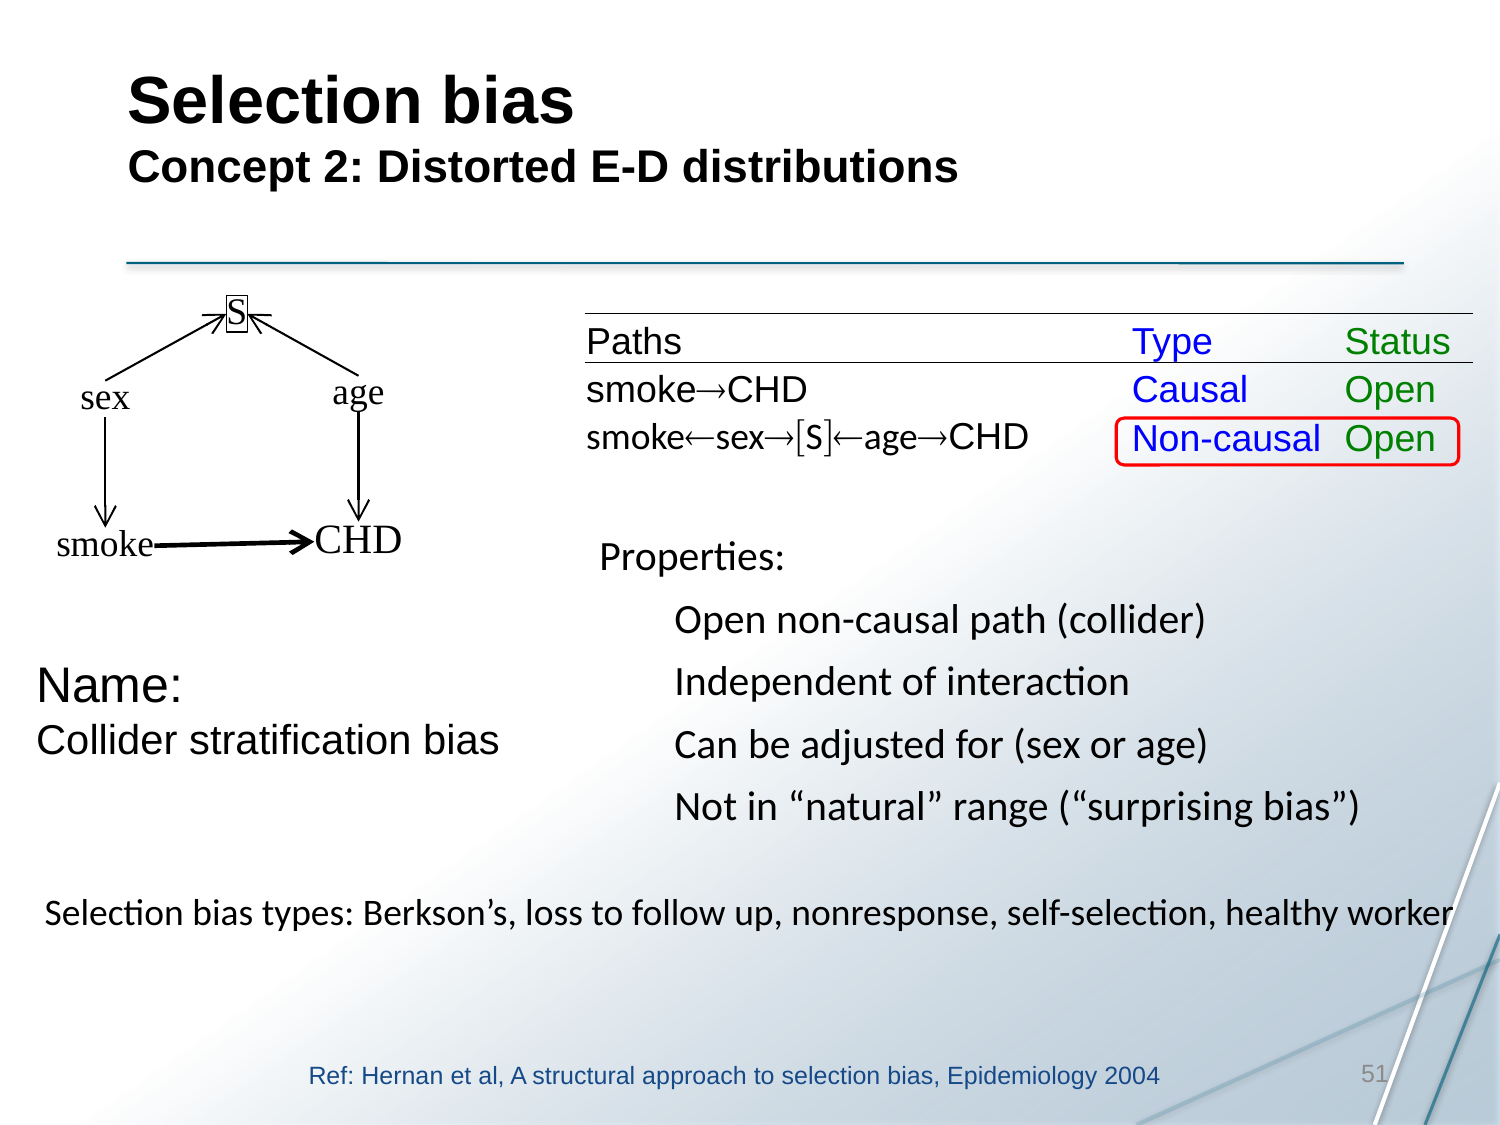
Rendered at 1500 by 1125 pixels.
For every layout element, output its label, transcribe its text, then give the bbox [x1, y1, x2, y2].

text_box Properties: Open non-causal path (collider) Independent of interaction Can be adjusted for (sex or age) Not in “natural” range (“surprising bias”) [584, 521, 1483, 877]
text_box age [332, 375, 385, 412]
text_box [105, 313, 223, 375]
table_cell Open [1343, 363, 1473, 411]
table_cell smoke¬sex®[S]¬age®CHD [585, 411, 1130, 459]
table_cell Causal [1130, 363, 1343, 411]
text_box Selection bias types: Berkson’s, loss to follow up, nonresponse, self-selection, healthy worker [29, 880, 1471, 941]
slide_number 51 [1074, 1042, 1404, 1103]
table_header Paths [585, 314, 1130, 362]
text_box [250, 313, 359, 370]
title Selection bias Concept 2: Distorted E-D distributions [112, 39, 1388, 199]
table_cell Non-causal [1130, 411, 1343, 418]
text_box sex [80, 380, 131, 417]
text_box CHD [314, 521, 403, 562]
text_box Ref: Hernan et al, A structural approach to selection bias, Epidemiology 2004 [250, 1051, 1074, 1097]
table_header Status [1343, 314, 1473, 362]
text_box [170, 541, 315, 546]
table_header Type [1130, 314, 1343, 362]
table_cell Open [1343, 411, 1473, 459]
text_box Name: Collider stratification bias [21, 645, 516, 770]
table_cell smoke®CHD [585, 363, 1130, 411]
text_box S [226, 295, 248, 332]
text_box smoke [56, 527, 155, 564]
text_box [1116, 418, 1459, 465]
